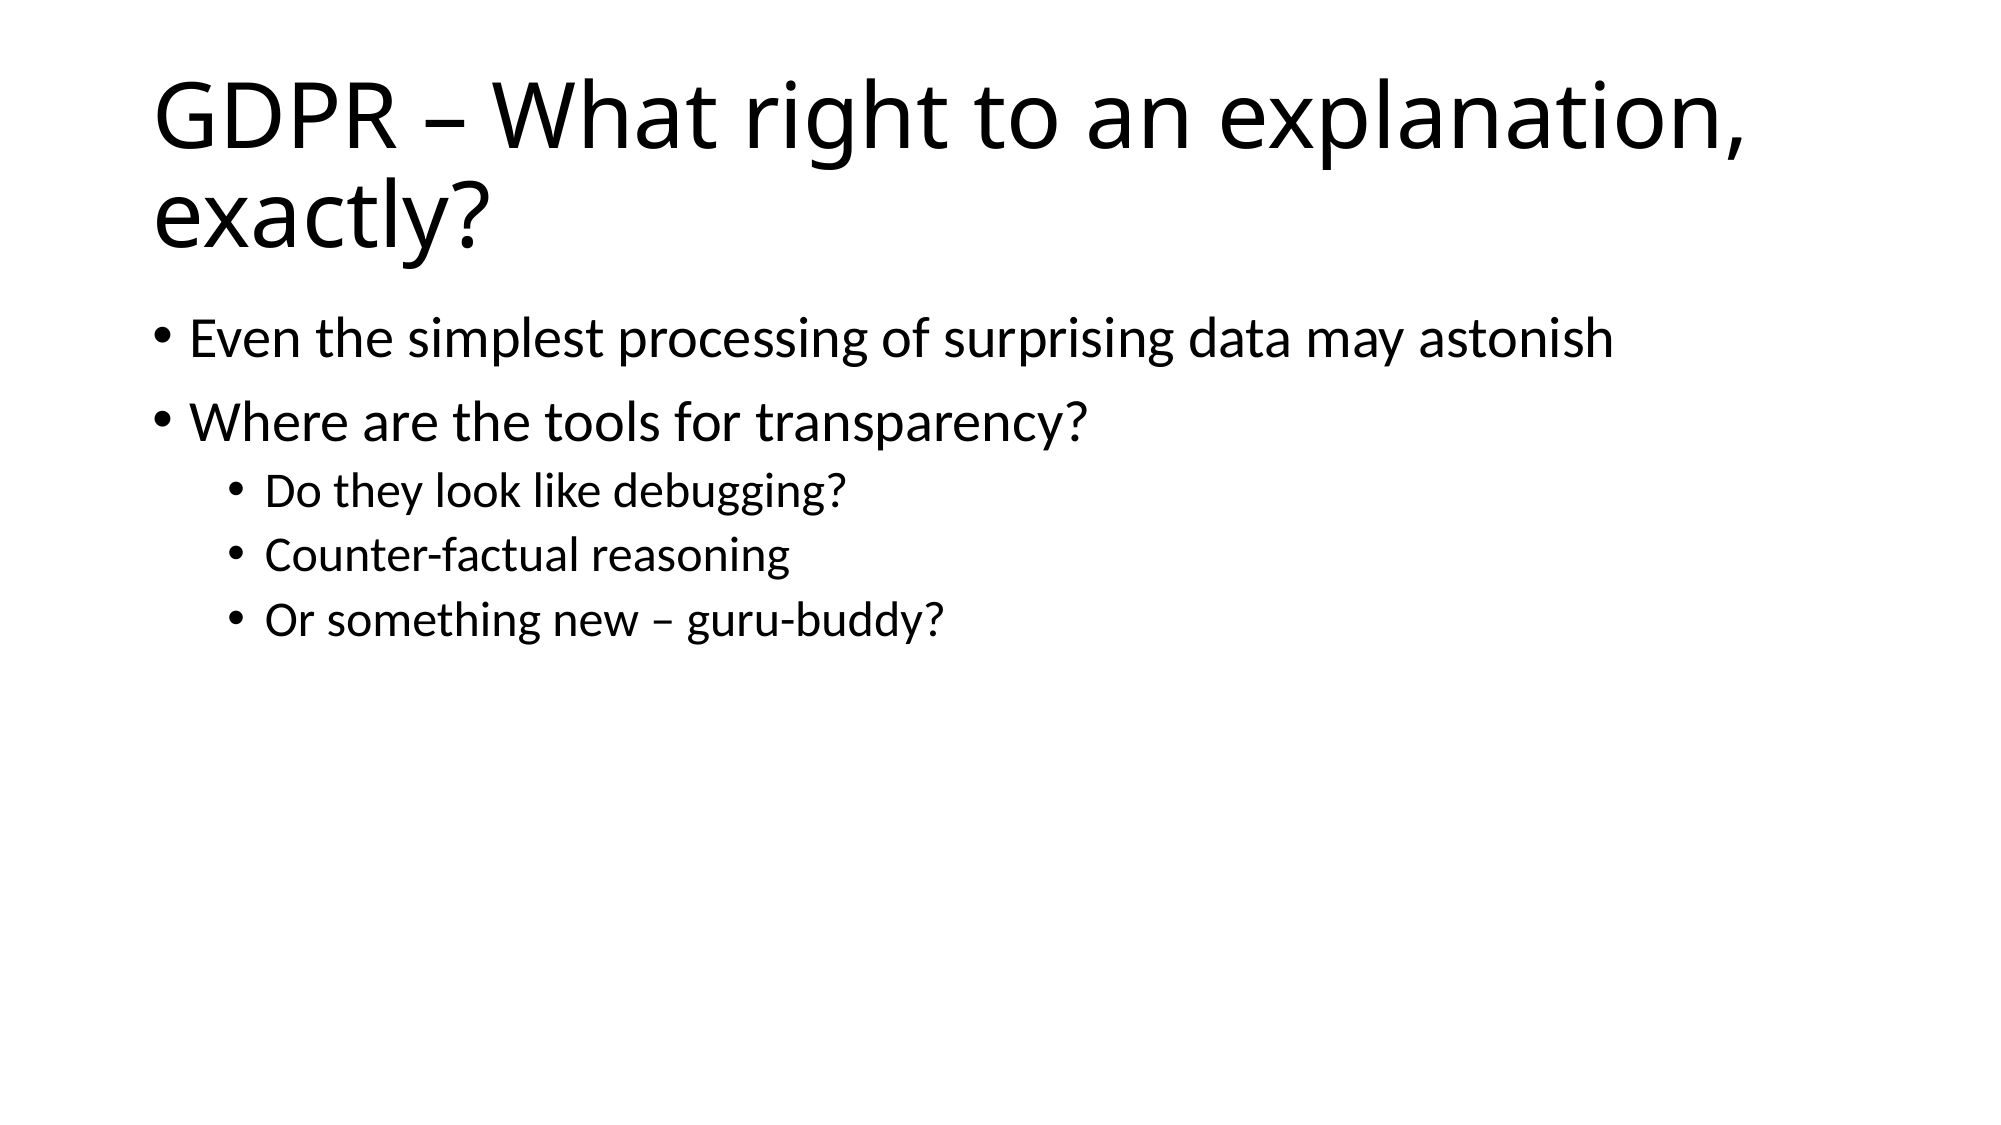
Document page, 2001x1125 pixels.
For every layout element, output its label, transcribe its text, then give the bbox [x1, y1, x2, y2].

title GDPR – What right to an explanation, exactly? [137, 59, 1863, 278]
list Even the simplest processing of surprising data may astonish Where are the tools for transparency? Do they look like debugging? Counter-factual reasoning Or something new – guru-buddy? [137, 299, 1863, 1014]
